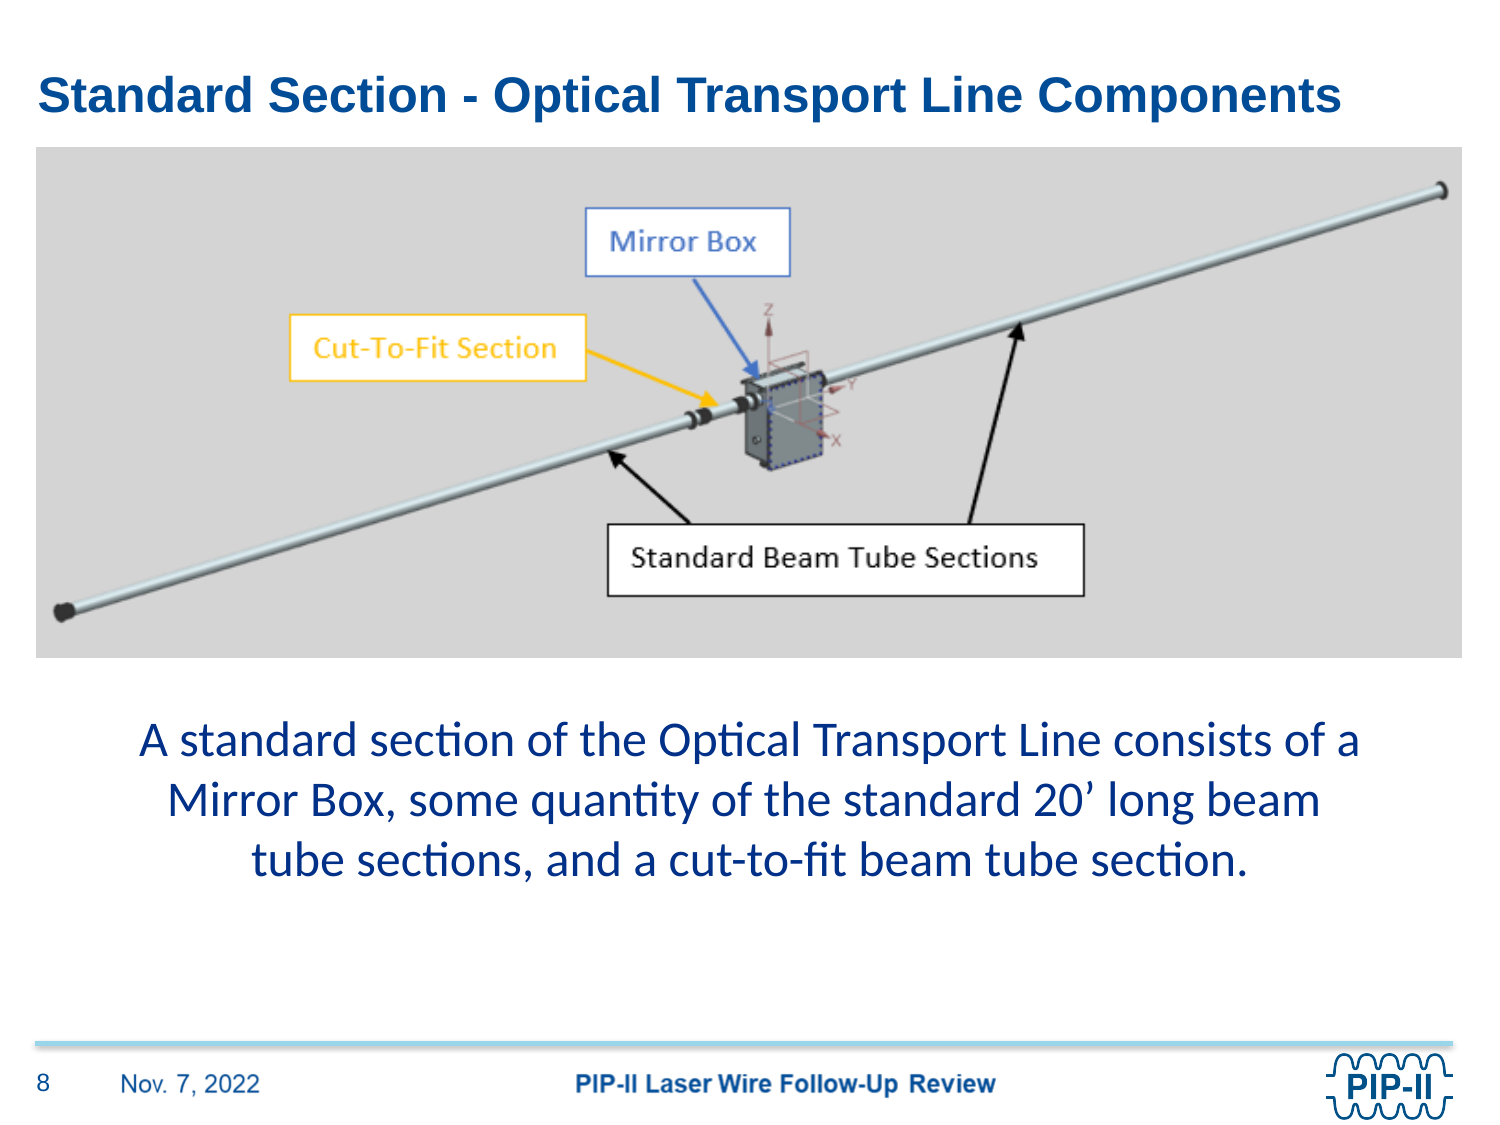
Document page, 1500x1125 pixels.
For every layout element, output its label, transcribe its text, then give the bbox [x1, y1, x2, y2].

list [36, 146, 1462, 658]
title Standard Section - Optical Transport Line Components [37, 17, 1463, 123]
picture [104, 1059, 1279, 1114]
text_box A standard section of the Optical Transport Line consists of a Mirror Box, some quantity of the standard 20’ long beam tube sections, and a cut-to-fit beam tube section. [0, 699, 1500, 894]
slide_number 8 [36, 1066, 99, 1106]
picture [1326, 1053, 1453, 1120]
